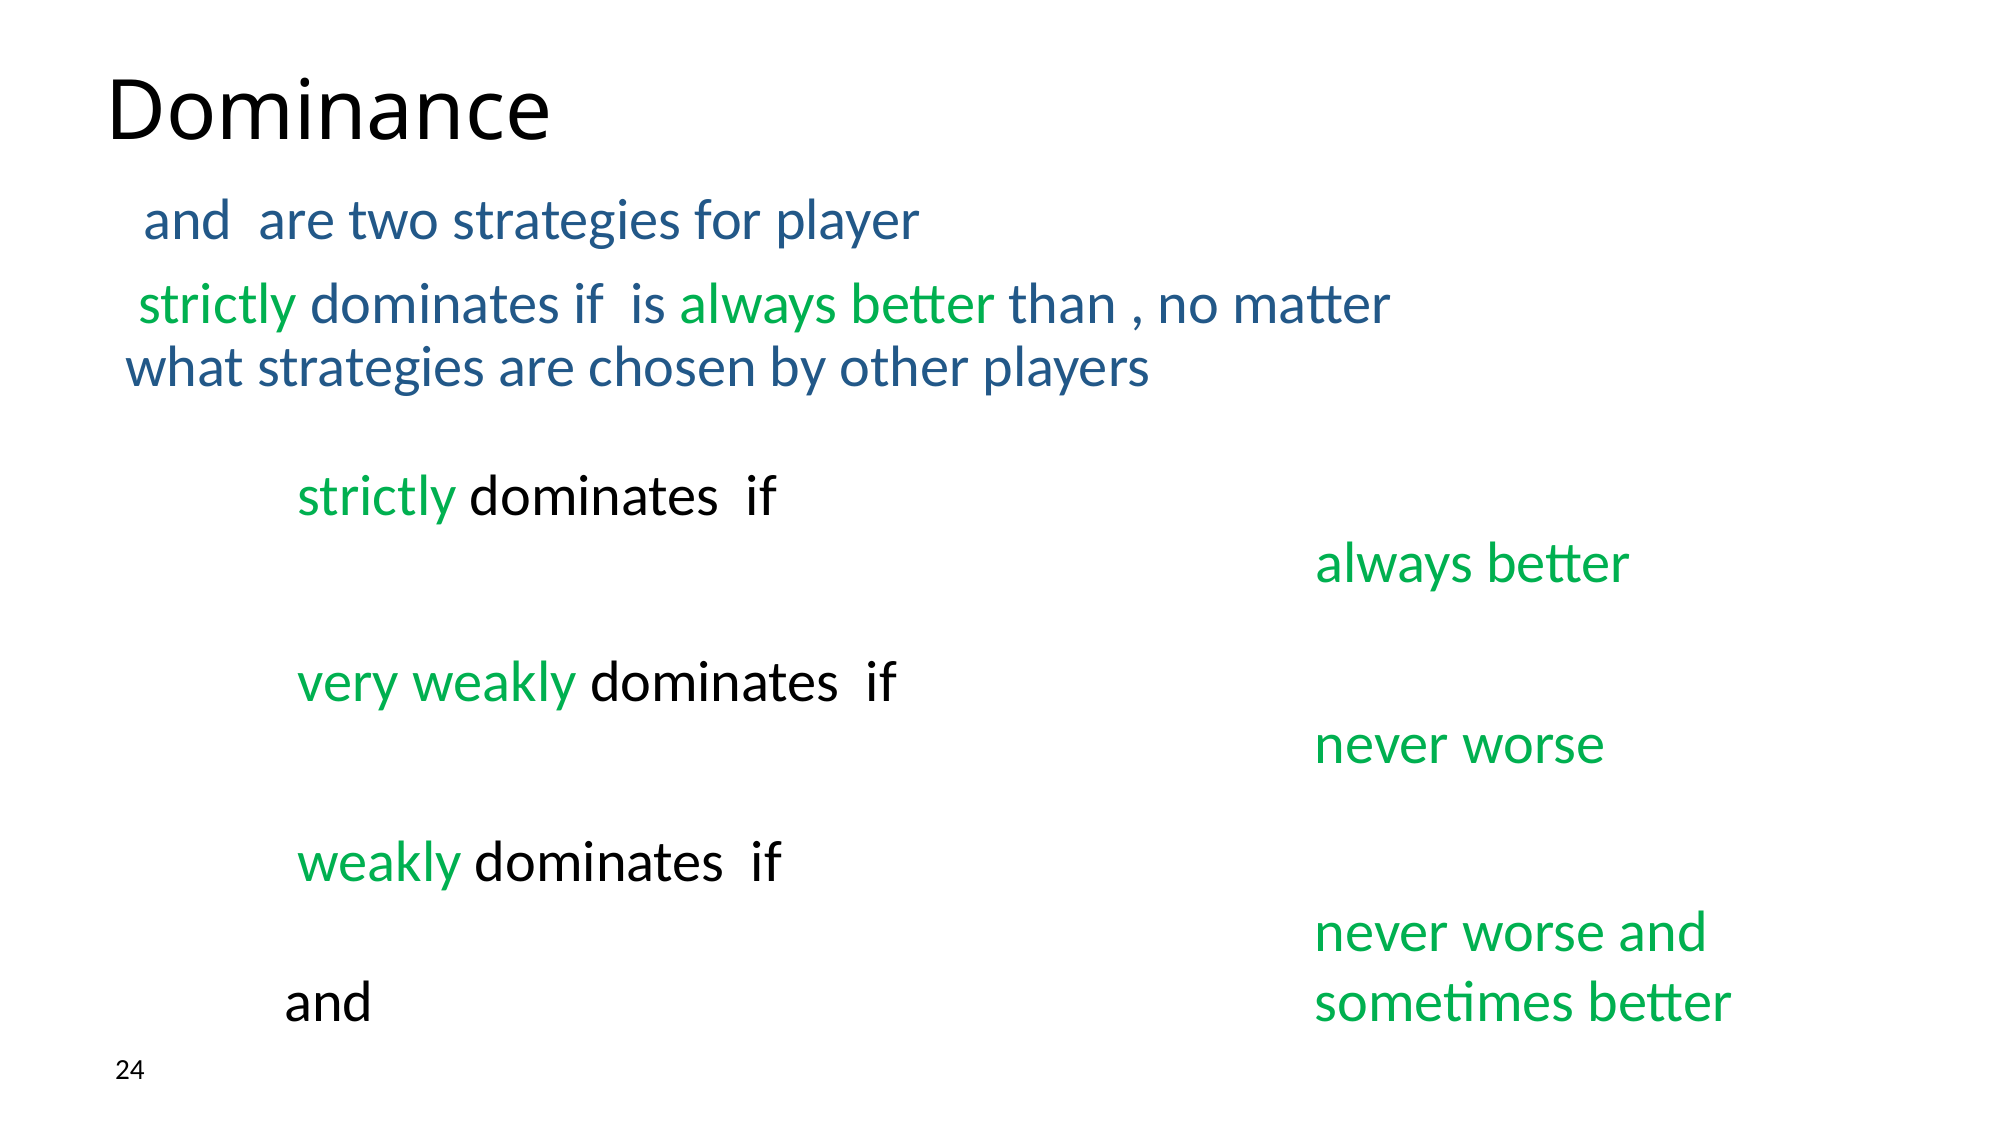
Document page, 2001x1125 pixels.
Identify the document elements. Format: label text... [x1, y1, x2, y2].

text_box never worse [1300, 697, 1762, 783]
slide_number 24 [100, 1042, 235, 1103]
text_box never worse and sometimes better [1300, 886, 1859, 1041]
text_box always better [1300, 517, 1820, 602]
title Dominance [90, 60, 1816, 164]
